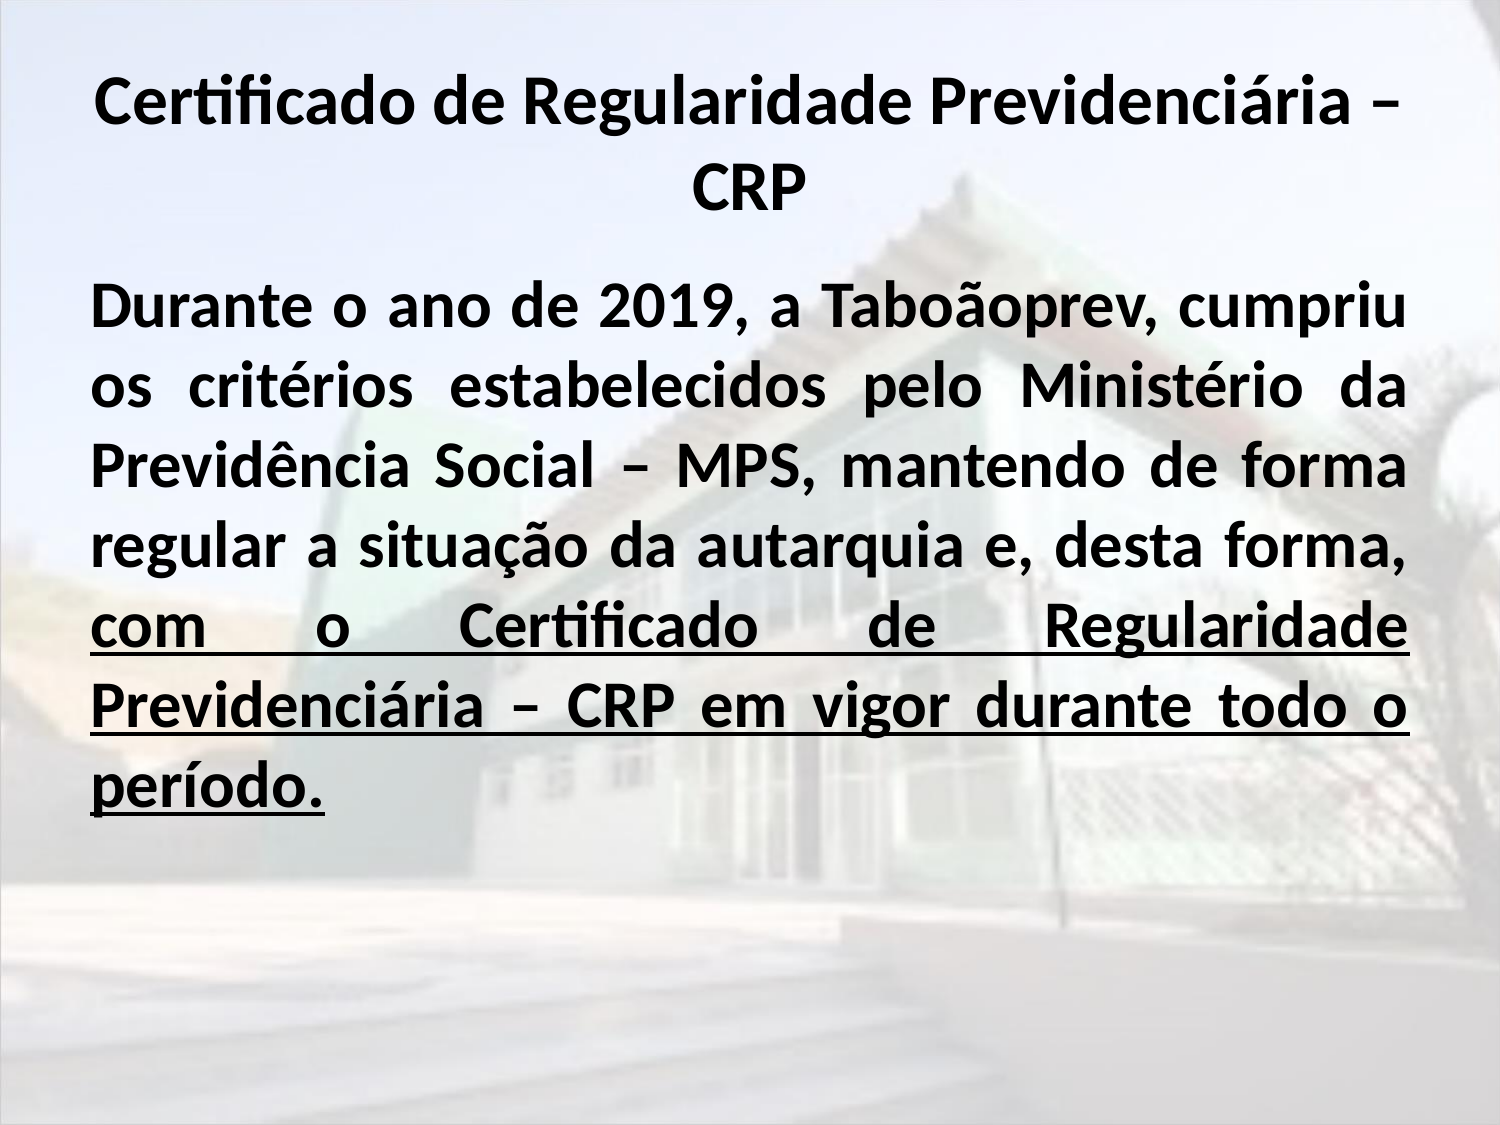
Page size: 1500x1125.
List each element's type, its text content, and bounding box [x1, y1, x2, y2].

picture [0, 0, 1500, 1125]
list Durante o ano de 2019, a Taboãoprev, cumpriu os critérios estabelecidos pelo Ministério da Previdência Social – MPS, mantendo de forma regular a situação da autarquia e, desta forma, com o Certificado de Regularidade Previdenciária – CRP em vigor durante todo o período. [75, 253, 1425, 997]
title Certificado de Regularidade Previdenciária – CRP [75, 45, 1425, 233]
